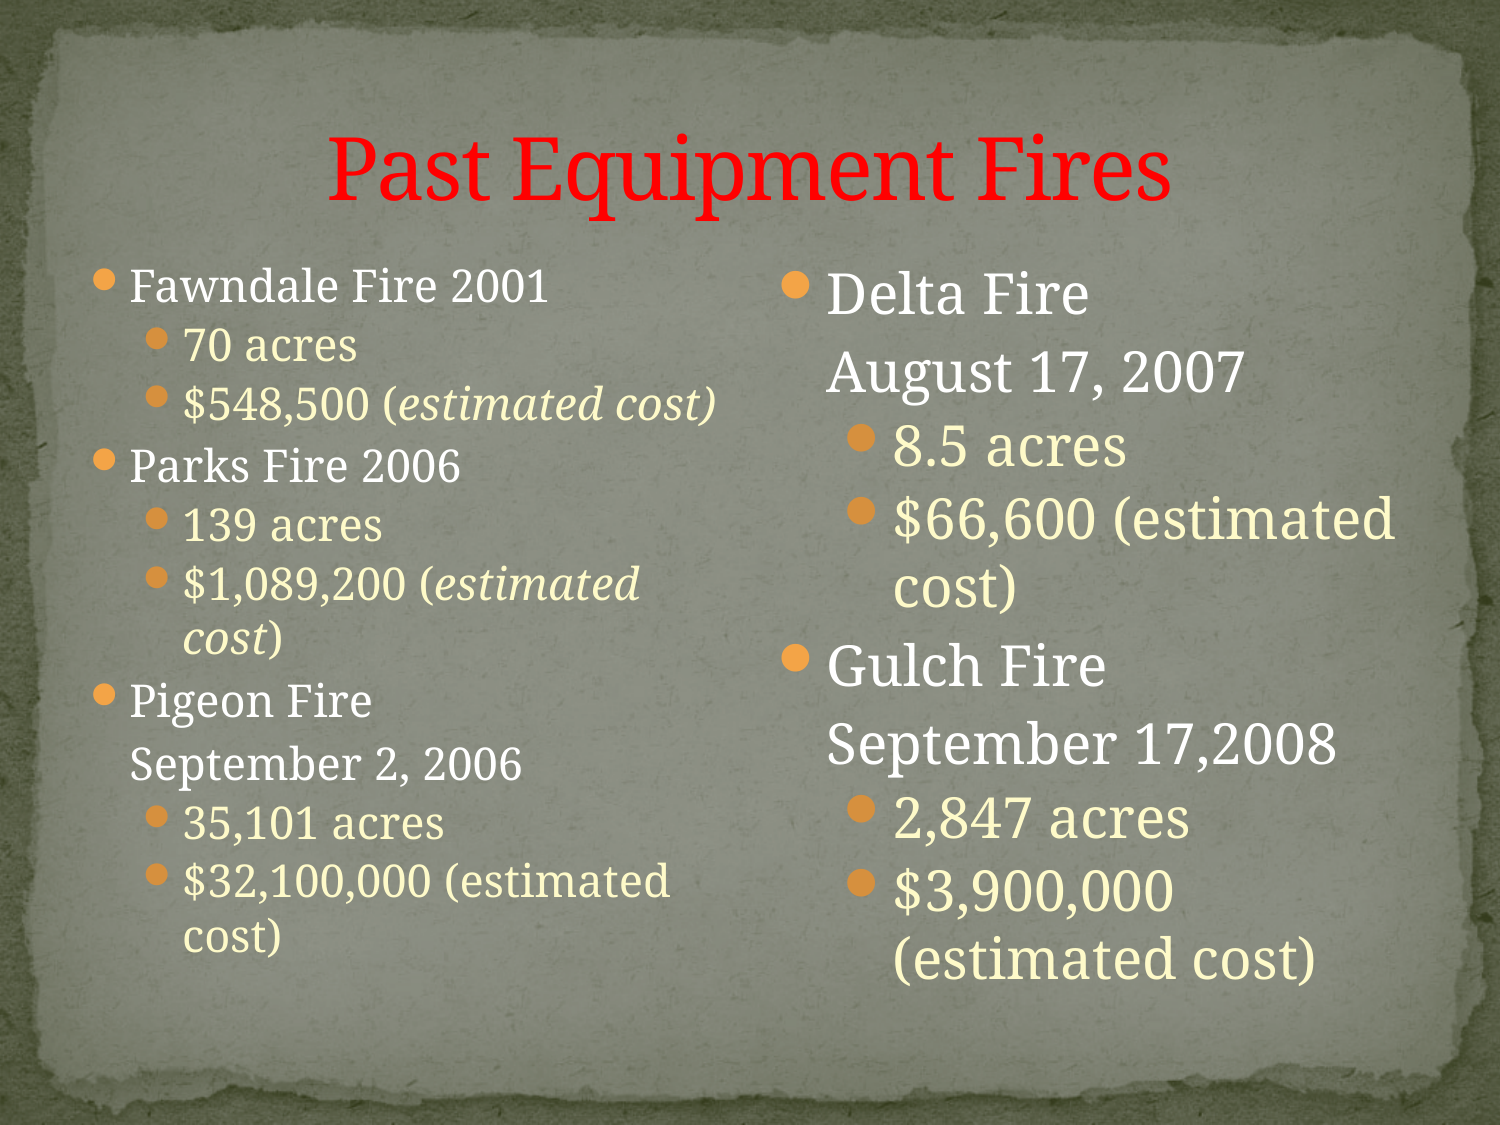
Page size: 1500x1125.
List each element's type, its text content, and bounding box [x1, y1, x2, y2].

list Delta Fire August 17, 2007 8.5 acres $66,600 (estimated cost) Gulch Fire September 17,2008 2,847 acres $3,900,000 (estimated cost) [762, 249, 1429, 1001]
title Past Equipment Fires [74, 24, 1425, 225]
list Fawndale Fire 2001 70 acres $548,500 (estimated cost) Parks Fire 2006 139 acres $1,089,200 (estimated cost) Pigeon Fire September 2, 2006 35,101 acres $32,100,000 (estimated cost) [74, 249, 742, 1001]
